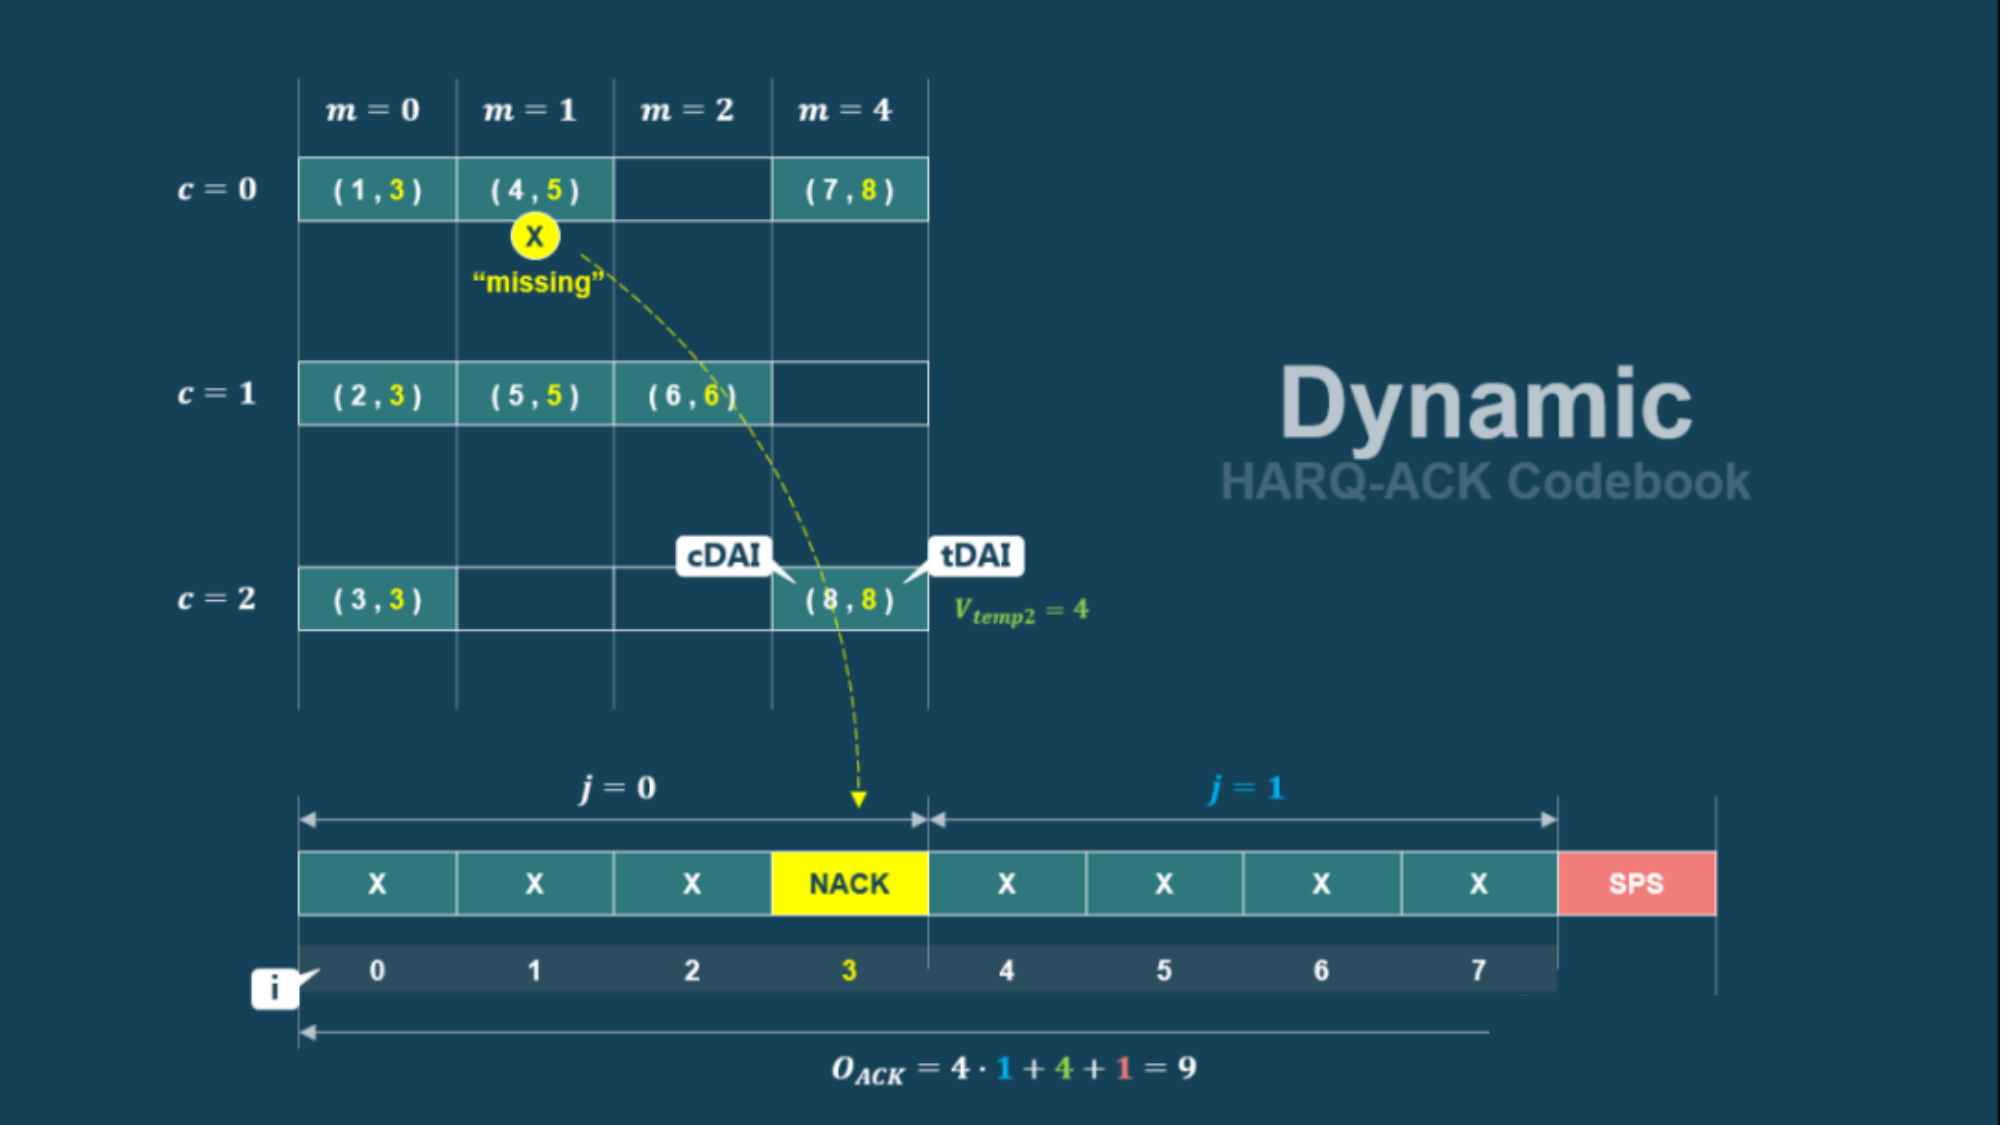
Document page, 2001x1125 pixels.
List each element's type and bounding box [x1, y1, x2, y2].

list [0, 0, 2000, 1125]
